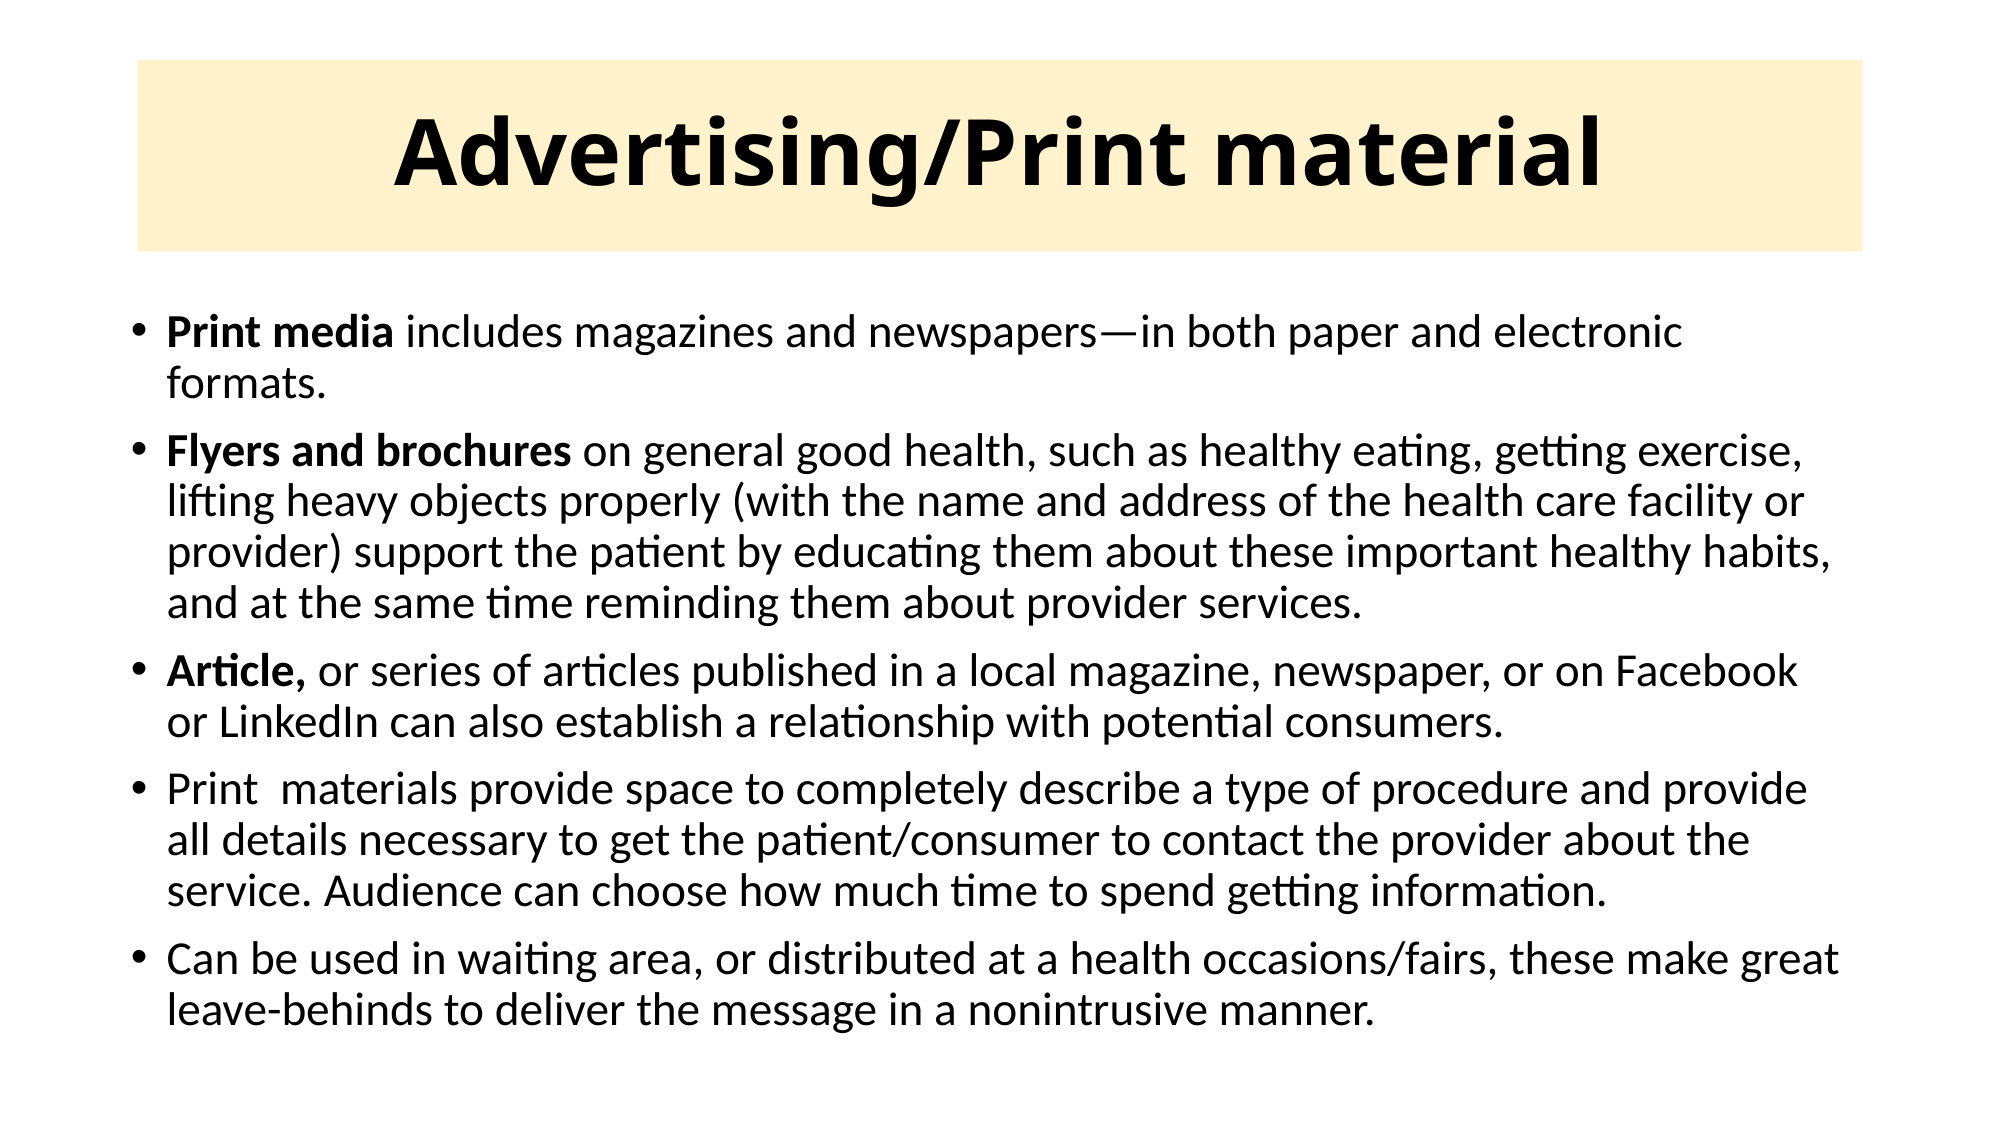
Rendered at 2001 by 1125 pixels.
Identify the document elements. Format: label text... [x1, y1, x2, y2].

title Advertising/Print material [137, 59, 1863, 252]
list Print media includes magazines and newspapers—in both paper and electronic formats. Flyers and brochures on general good health, such as healthy eating, getting exercise, lifting heavy objects properly (with the name and address of the health care facility or provider) support the patient by educating them about these important healthy habits, and at the same time reminding them about provider services. Article, or series of articles published in a local magazine, newspaper, or on Facebook or LinkedIn can also establish a relationship with potential consumers. Print materials provide space to completely describe a type of procedure and provide all details necessary to get the patient/consumer to contact the provider about the service. Audience can choose how much time to spend getting information. Can be used in waiting area, or distributed at a health occasions/fairs, these make great leave-behinds to deliver the message in a nonintrusive manner. [115, 299, 1863, 1050]
